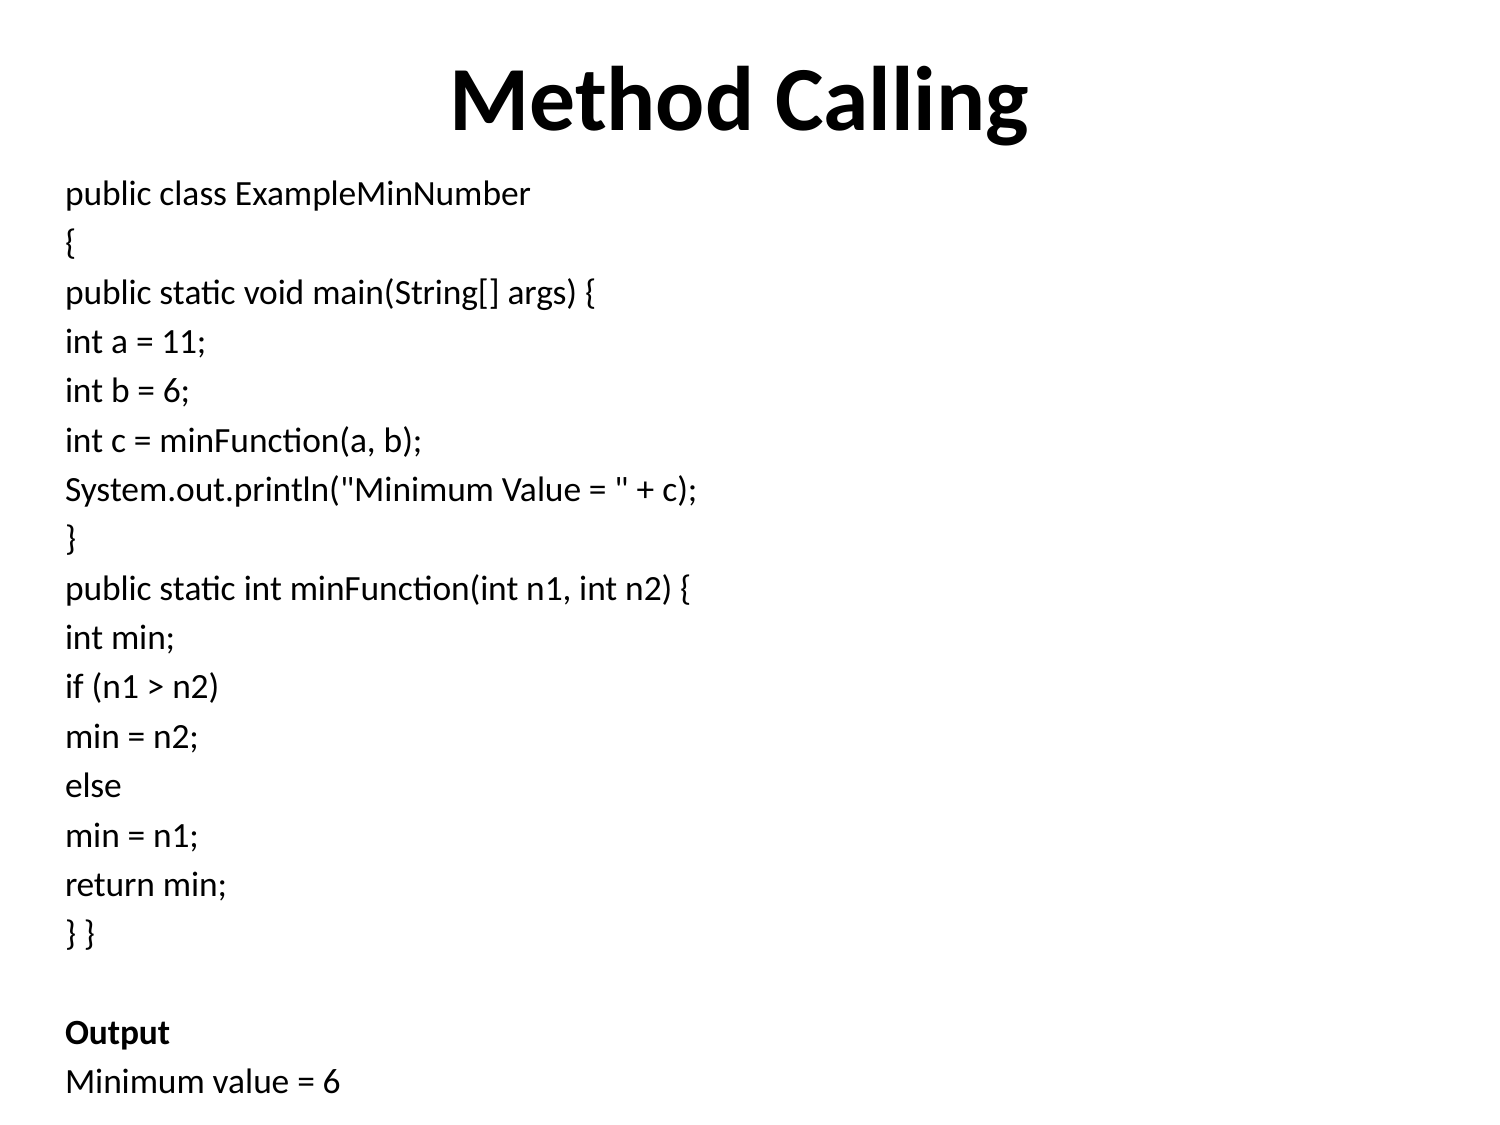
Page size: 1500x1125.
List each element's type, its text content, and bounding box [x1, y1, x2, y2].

title Method Calling [75, 0, 1425, 162]
list public class ExampleMinNumber { public static void main(String[] args) { int a = 11; int b = 6; int c = minFunction(a, b); System.out.println("Minimum Value = " + c); } public static int minFunction(int n1, int n2) { int min; if (n1 > n2) min = n2; else min = n1; return min; } } Output Minimum value = 6 [50, 162, 1425, 1125]
